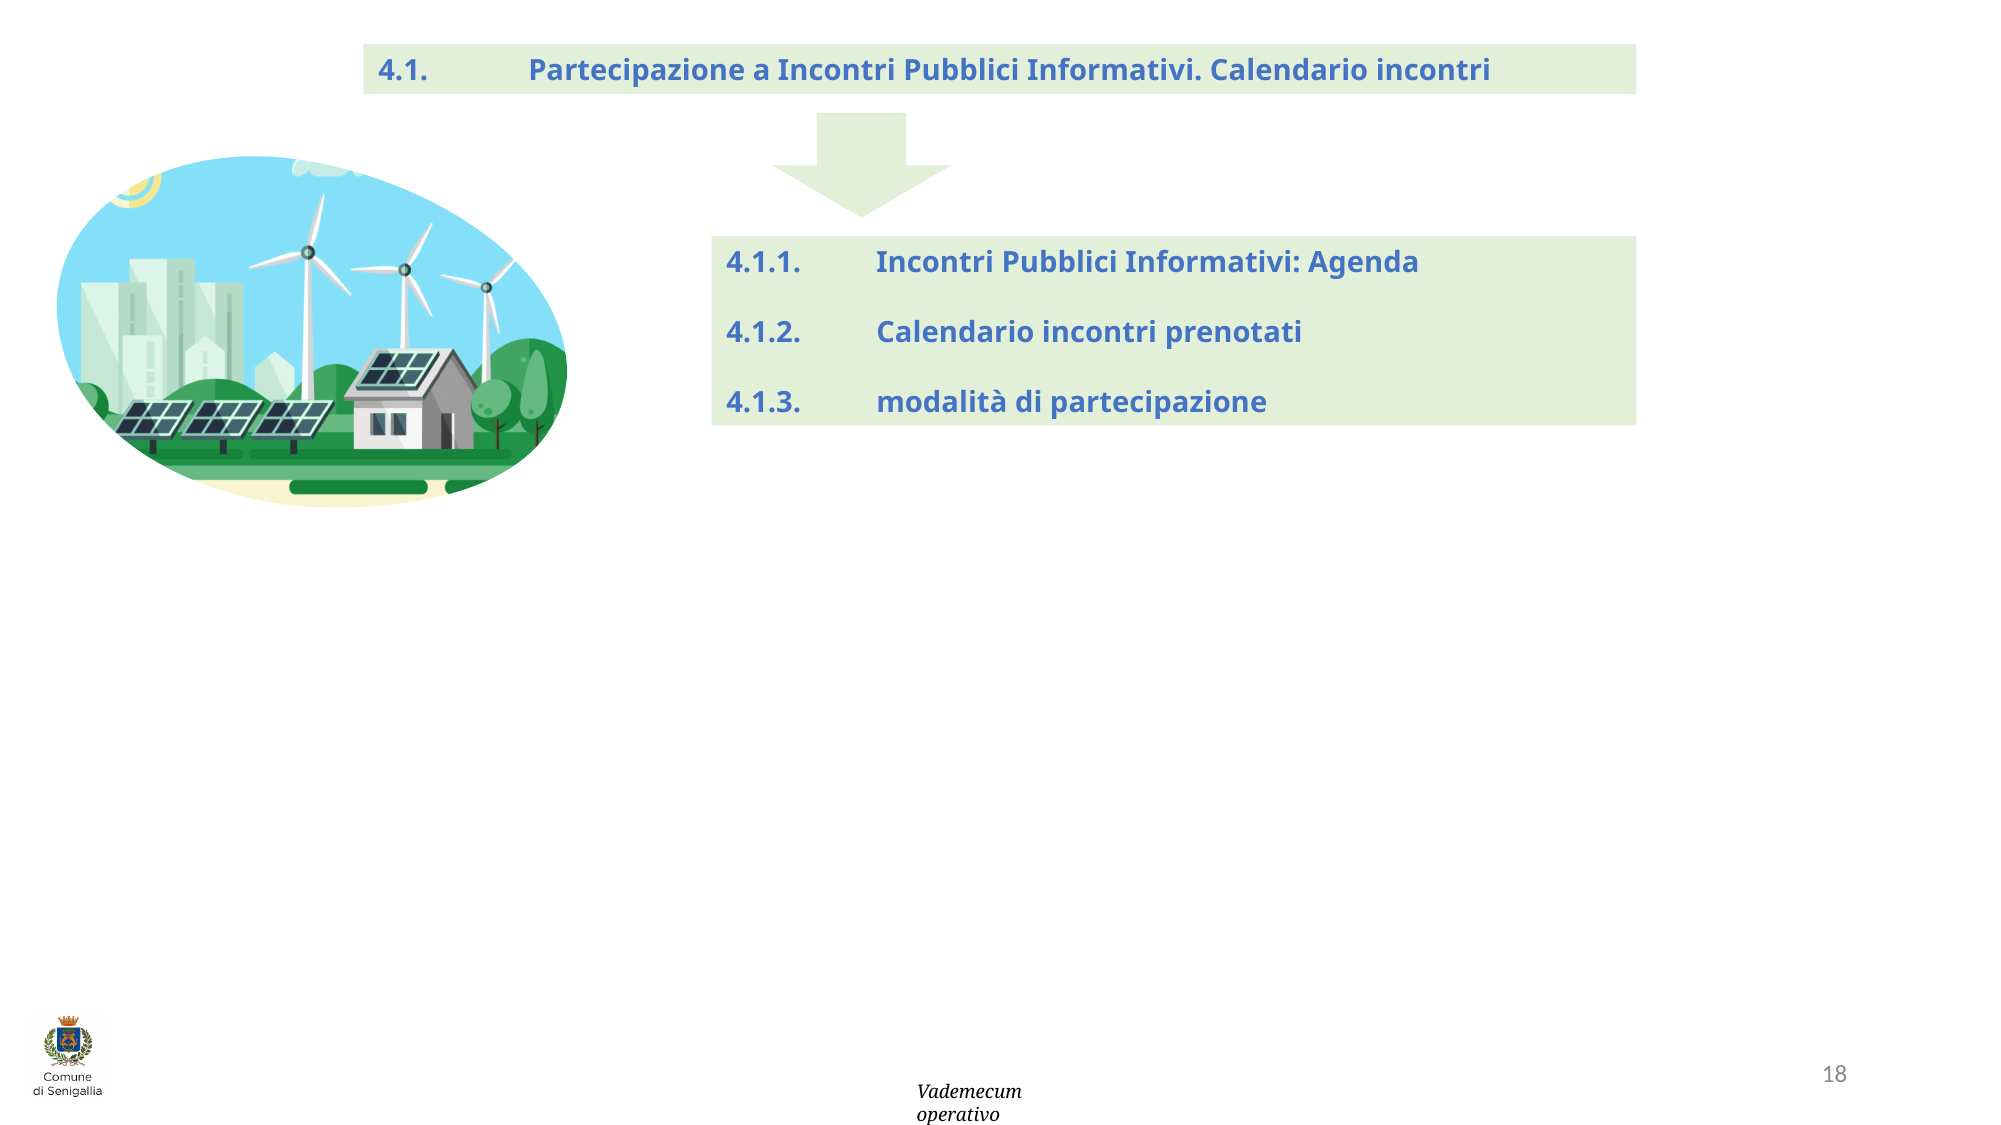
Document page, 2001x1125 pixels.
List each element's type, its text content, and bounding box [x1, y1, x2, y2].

text_box Vademecum operativo [901, 1072, 1110, 1125]
text_box 4.1.1. Incontri Pubblici Informativi: Agenda 4.1.2. Calendario incontri prenotati 4.1.3. modalità di partecipazione [711, 235, 1637, 426]
text_box [768, 111, 955, 219]
text_box 4.1. Partecipazione a Incontri Pubblici Informativi. Calendario incontri [363, 44, 1637, 94]
picture [27, 1011, 108, 1102]
slide_number 18 [1412, 1042, 1863, 1103]
picture [56, 156, 568, 508]
